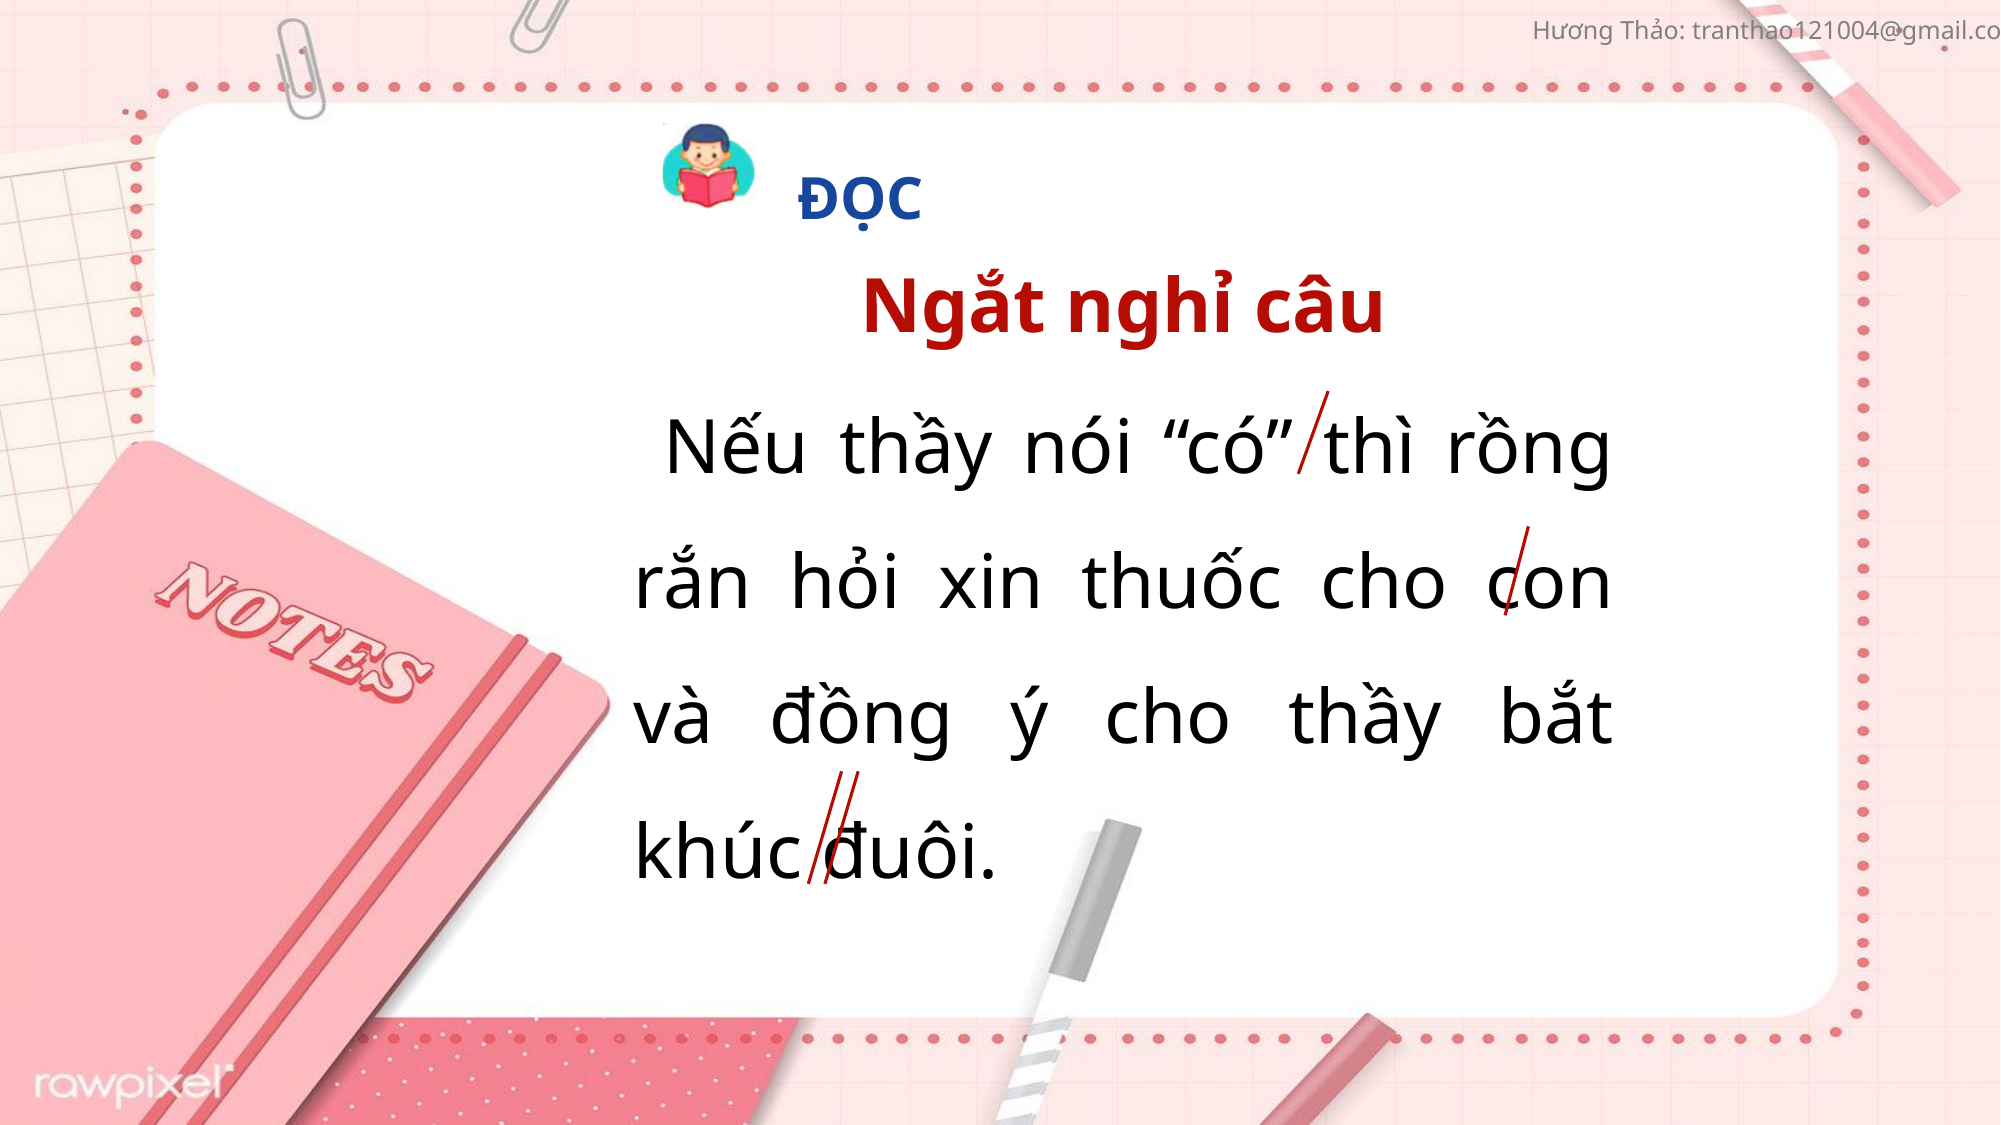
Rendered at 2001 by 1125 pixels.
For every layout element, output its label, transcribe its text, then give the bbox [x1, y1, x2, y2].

text_box Ngắt nghỉ câu [683, 204, 1564, 346]
text_box Nếu thầy nói “có” thì rồng rắn hỏi xin thuốc cho con và đồng ý cho thầy bắt khúc đuôi. [618, 346, 1629, 901]
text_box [1505, 526, 1529, 616]
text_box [808, 771, 859, 884]
picture [0, 0, 2001, 1125]
text_box ĐỌC [758, 118, 964, 204]
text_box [1298, 391, 1329, 474]
